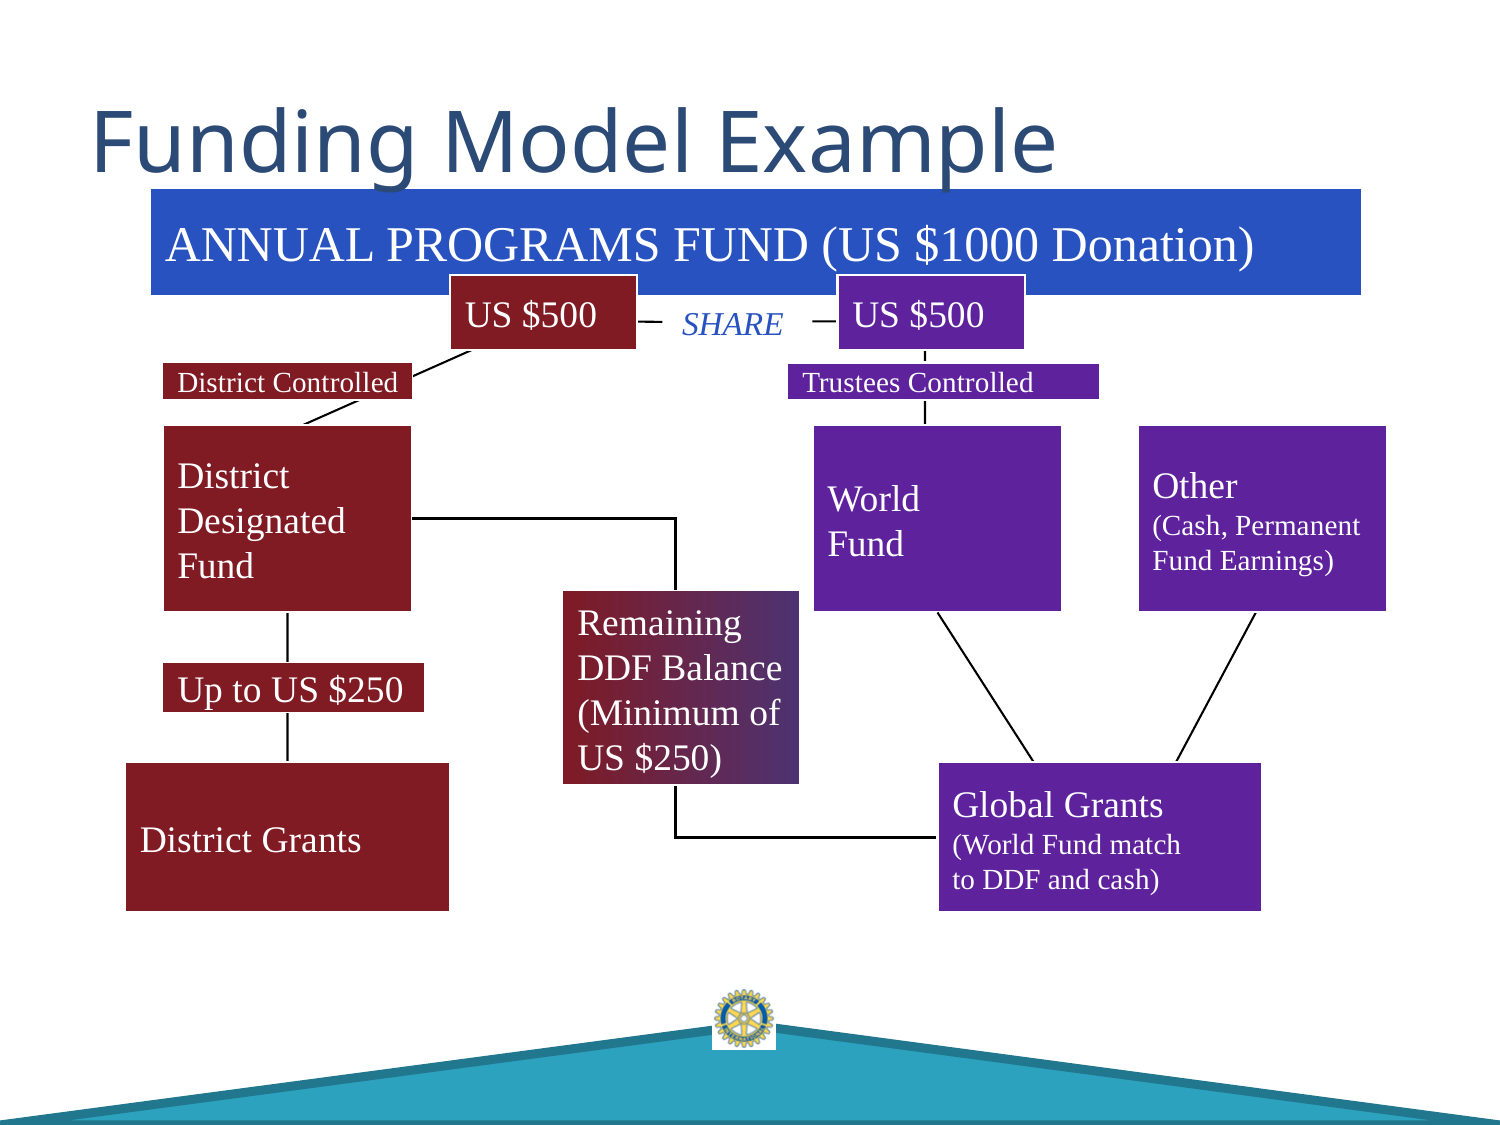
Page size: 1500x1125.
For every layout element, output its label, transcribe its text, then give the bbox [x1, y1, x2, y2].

text_box District Designated Fund [162, 425, 413, 613]
text_box Up to US $250 [162, 662, 406, 713]
text_box District Controlled [162, 362, 413, 400]
text_box US $500 [837, 274, 1025, 350]
text_box ANNUAL PROGRAMS FUND (US $1000 Donation) [149, 233, 1363, 297]
picture [712, 987, 776, 1050]
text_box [412, 518, 938, 838]
text_box Global Grants (World Fund match to DDF and cash) [937, 762, 1263, 913]
text_box World Fund [812, 425, 1063, 613]
text_box Trustees Controlled [787, 362, 1100, 400]
text_box US $500 [450, 274, 638, 350]
text_box SHARE [667, 294, 813, 350]
text_box Other (Cash, Permanent Fund Earnings) [1137, 425, 1388, 613]
title Funding Model Example [75, 45, 1425, 233]
text_box District Grants [125, 762, 450, 913]
